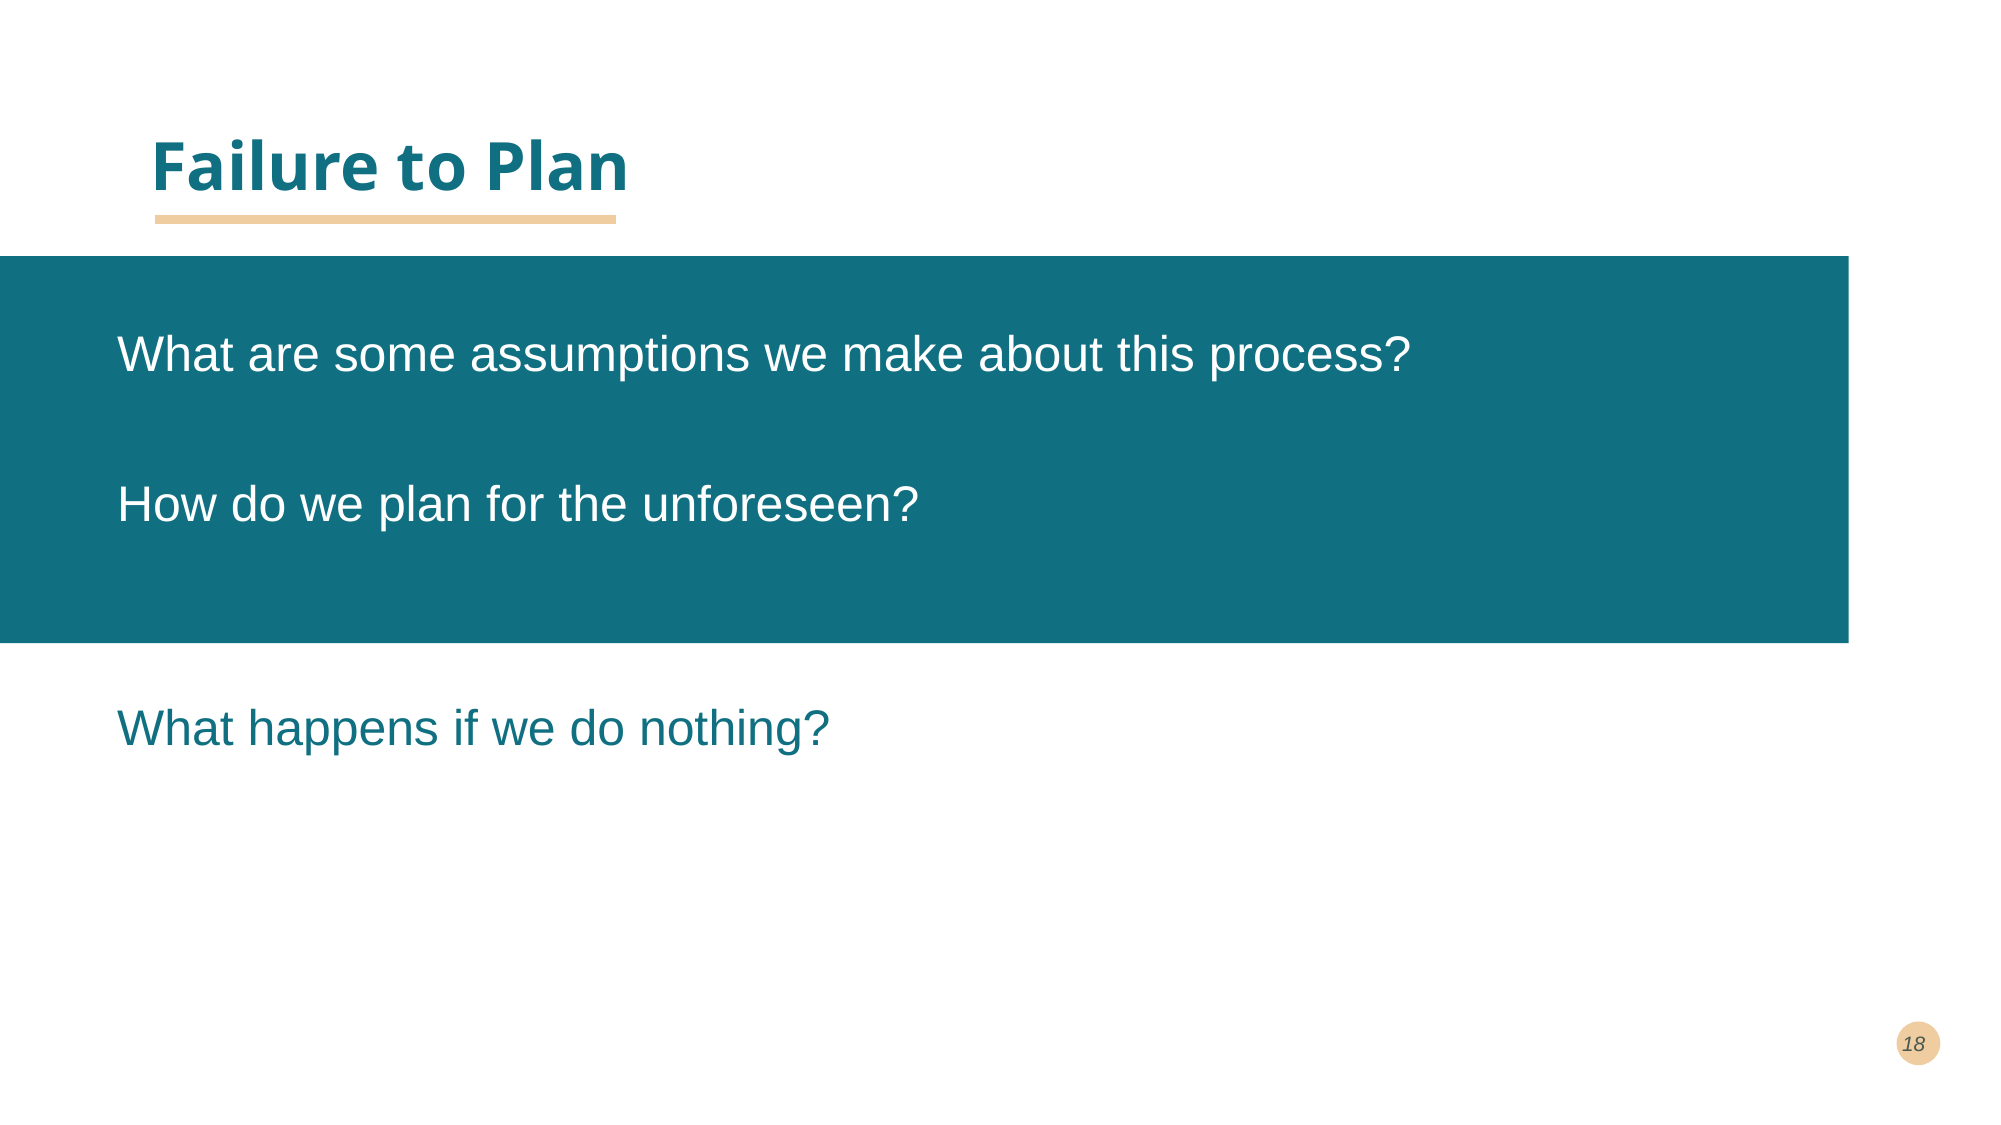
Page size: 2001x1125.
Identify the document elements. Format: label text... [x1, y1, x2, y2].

slide_number 18 [1881, 1012, 1940, 1073]
list What are some assumptions we make about this process? How do we plan for the unforeseen? [101, 321, 1813, 635]
title Failure to Plan [135, 59, 1861, 278]
list What happens if we do nothing? [101, 694, 1840, 1049]
